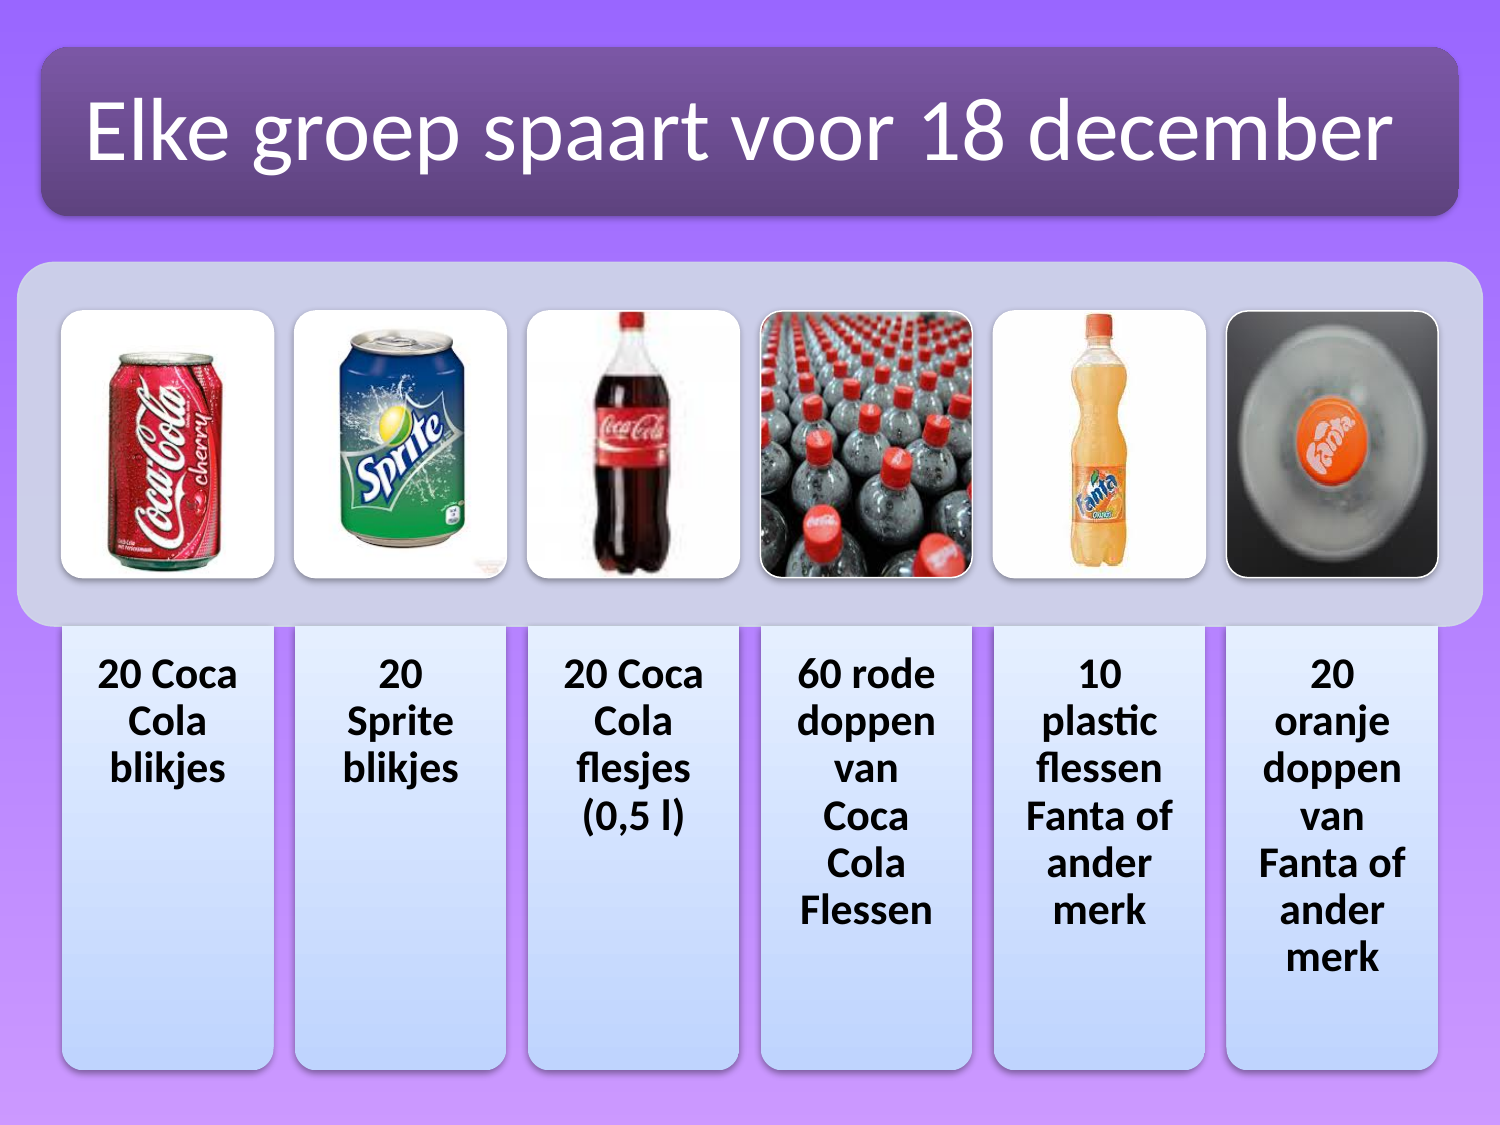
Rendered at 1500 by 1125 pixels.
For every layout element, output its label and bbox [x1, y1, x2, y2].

text_box [41, 30, 1459, 233]
list [17, 262, 1483, 1071]
